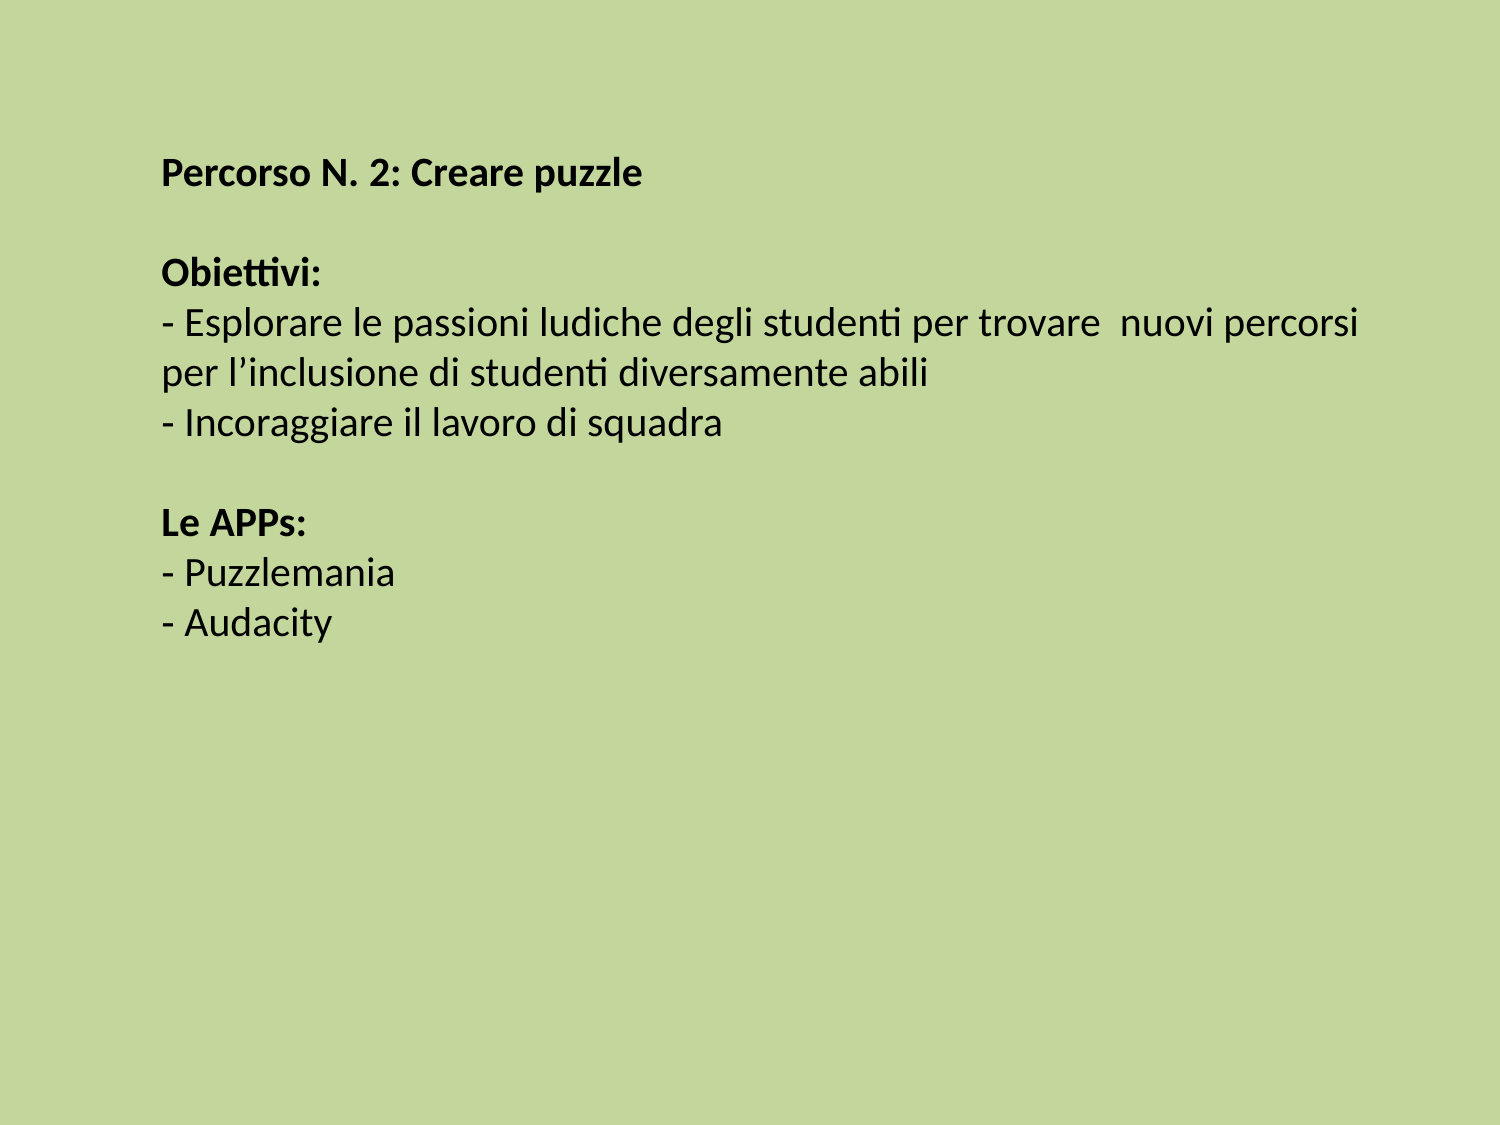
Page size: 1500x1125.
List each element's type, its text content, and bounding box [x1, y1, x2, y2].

text_box Percorso N. 2: Creare puzzle Obiettivi: ⁃ Esplorare le passioni ludiche degli studenti per trovare nuovi percorsi per l’inclusione di studenti diversamente abili ⁃ Incoraggiare il lavoro di squadra Le APPs: ⁃ Puzzlemania ⁃ Audacity [146, 137, 1435, 653]
